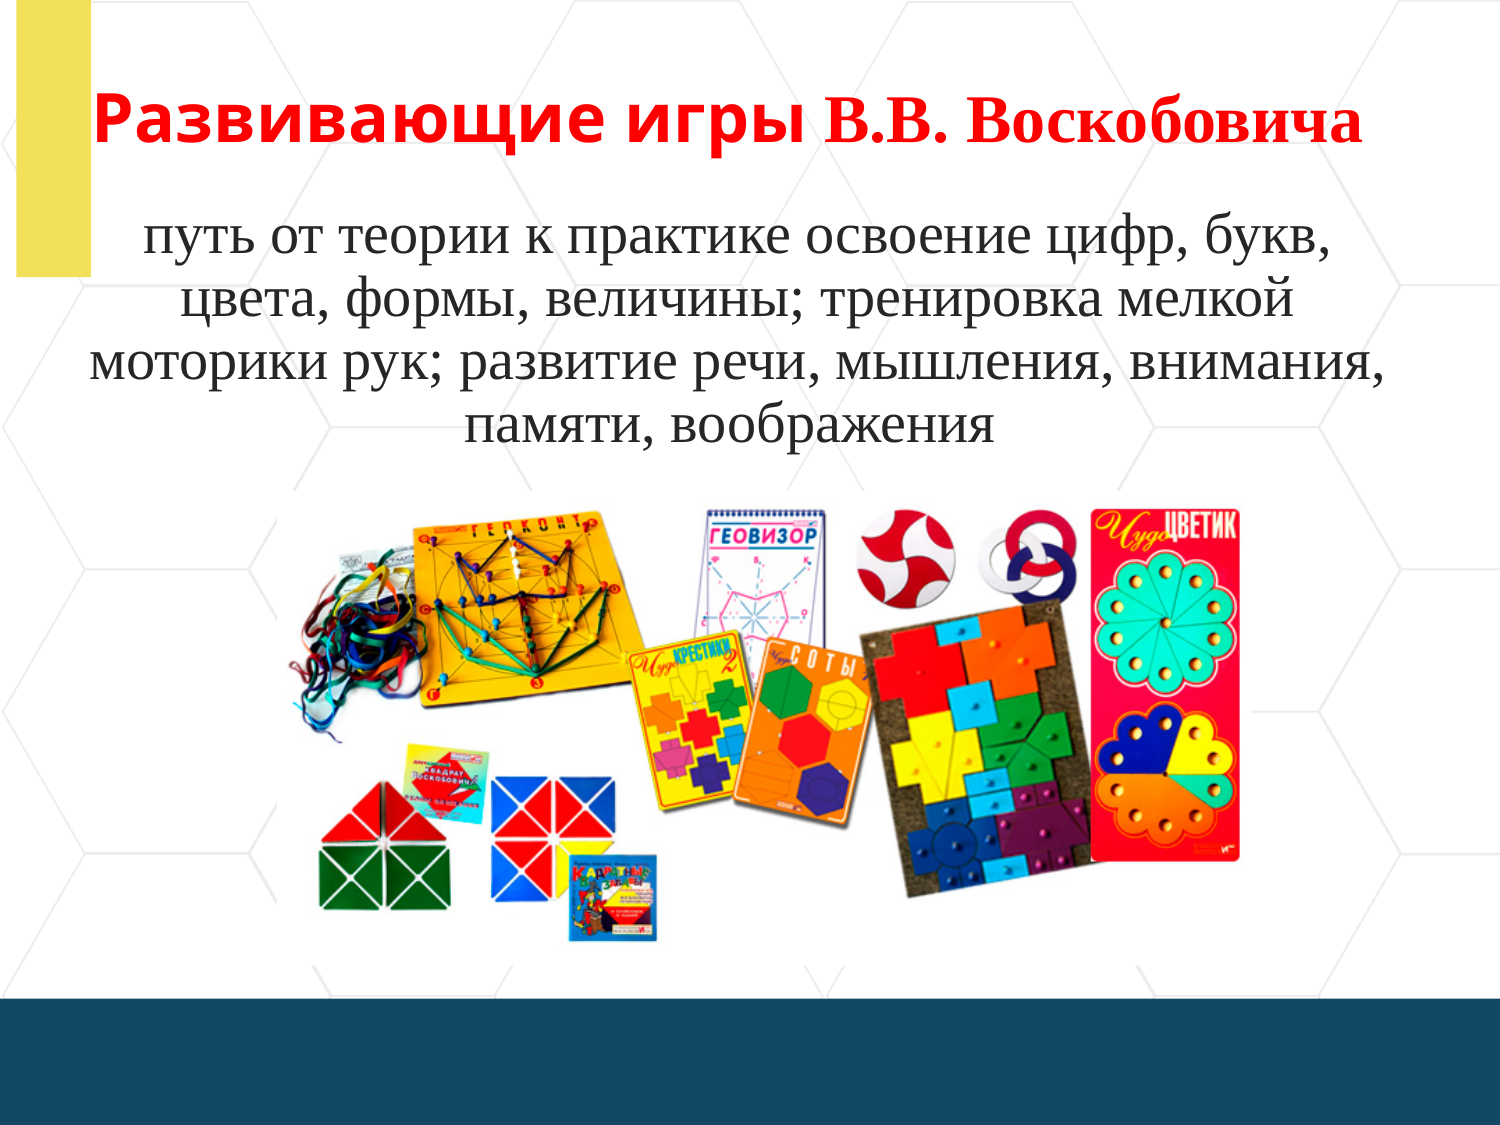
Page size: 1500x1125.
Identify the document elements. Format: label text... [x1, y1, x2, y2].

list путь от теории к практике освоение цифр, букв, цвета, формы, величины; тренировка мелкой моторики рук; развитие речи, мышления, внимания, памяти, воображения [29, 196, 1424, 504]
picture [0, 0, 1500, 998]
title Развивающие игры В.В. Воскобовича [76, 45, 1425, 197]
